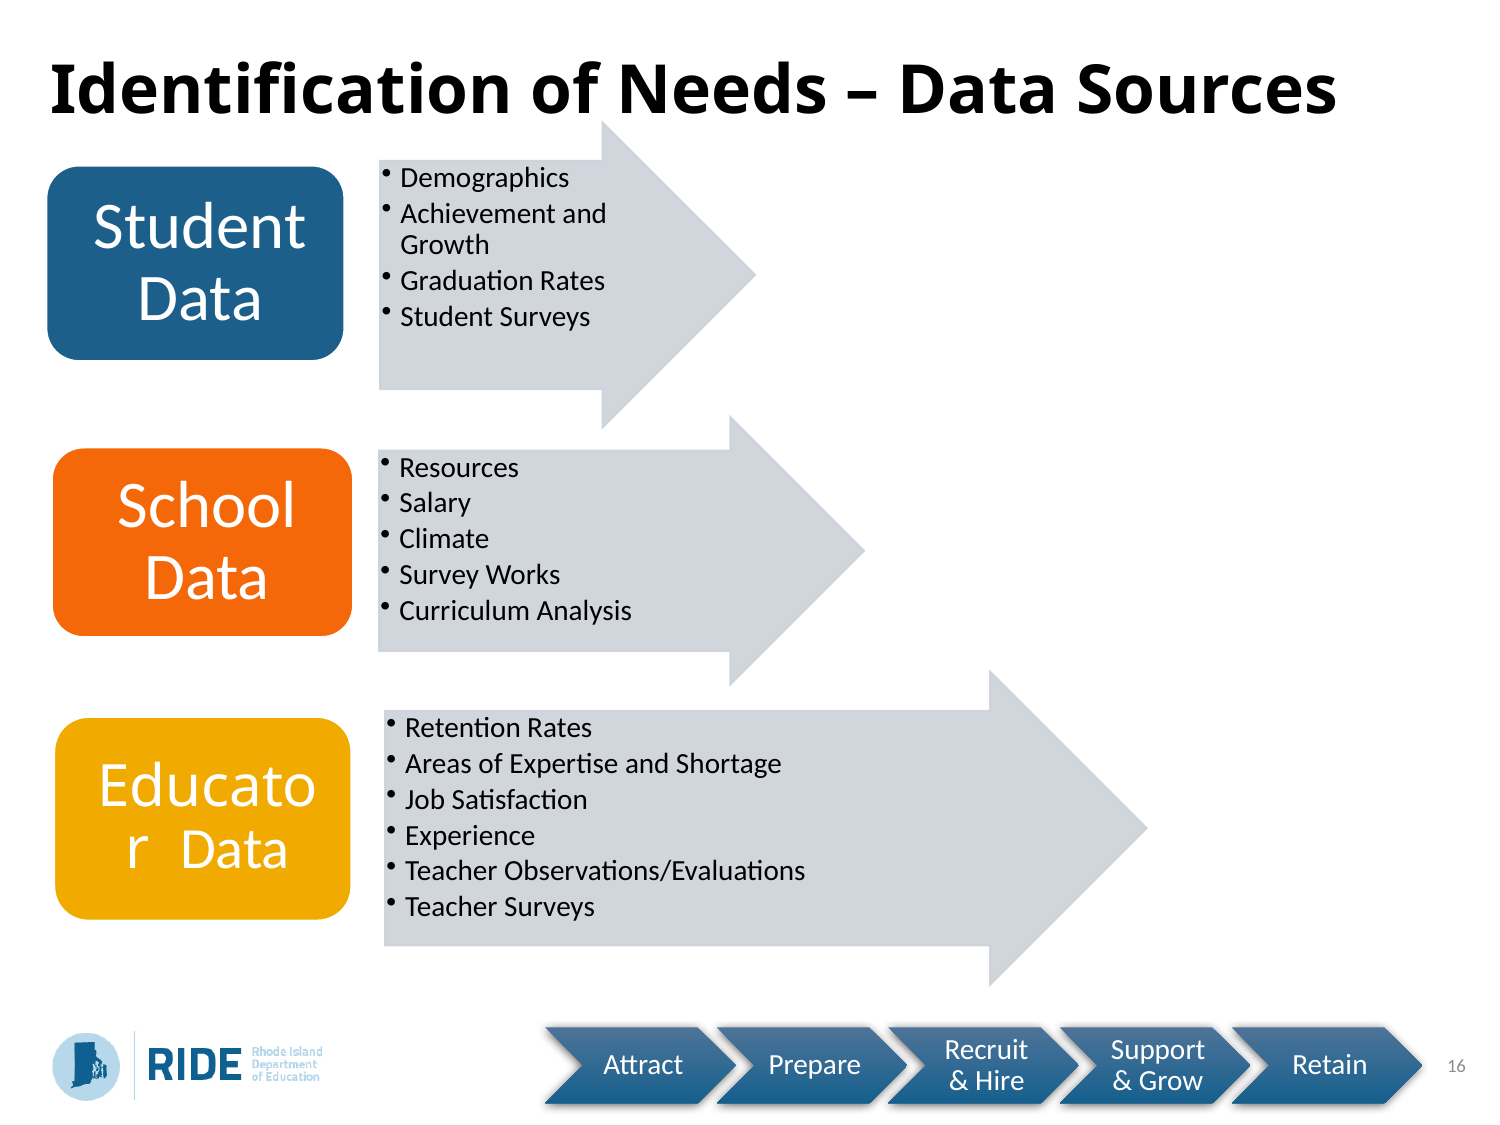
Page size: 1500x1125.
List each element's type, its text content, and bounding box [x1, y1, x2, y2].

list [0, 122, 1195, 824]
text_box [27, 656, 1206, 1026]
title Identification of Needs – Data Sources [34, 29, 1482, 154]
slide_number 16 [1143, 1035, 1482, 1096]
picture [45, 1026, 361, 1105]
